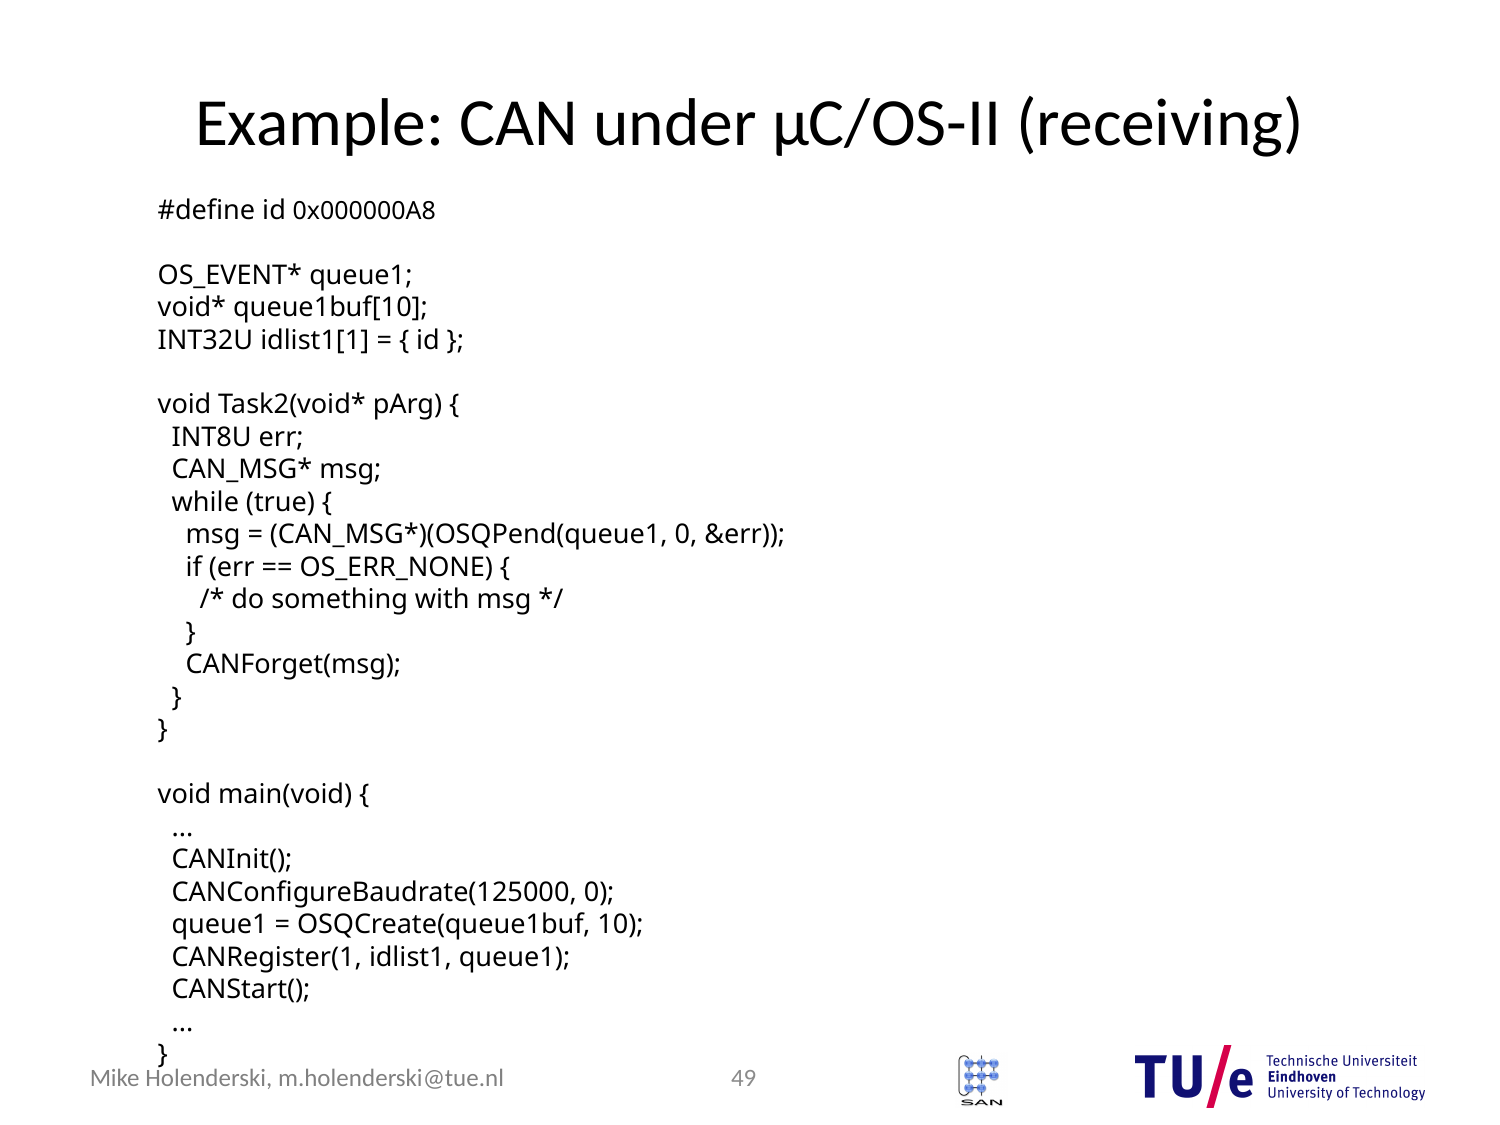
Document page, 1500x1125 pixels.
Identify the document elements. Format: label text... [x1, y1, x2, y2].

slide_number 49 [662, 1054, 826, 1100]
title Example: CAN under μC/OS-II (receiving) [75, 45, 1425, 193]
picture [1135, 1045, 1425, 1108]
picture [955, 1052, 1008, 1108]
text_box #define id 0x000000A8 OS_EVENT* queue1; void* queue1buf[10]; INT32U idlist1[1] = { id }; void Task2(void* pArg) { INT8U err; CAN_MSG* msg; while (true) { msg = (CAN_MSG*)(OSQPend(queue1, 0, &err)); if (err == OS_ERR_NONE) { /* do something with msg */ } CANForget(msg); } } void main(void) { ... CANInit(); CANConfigureBaudrate(125000, 0); queue1 = OSQCreate(queue1buf, 10); CANRegister(1, idlist1, queue1); CANStart(); ... } [157, 192, 1118, 938]
